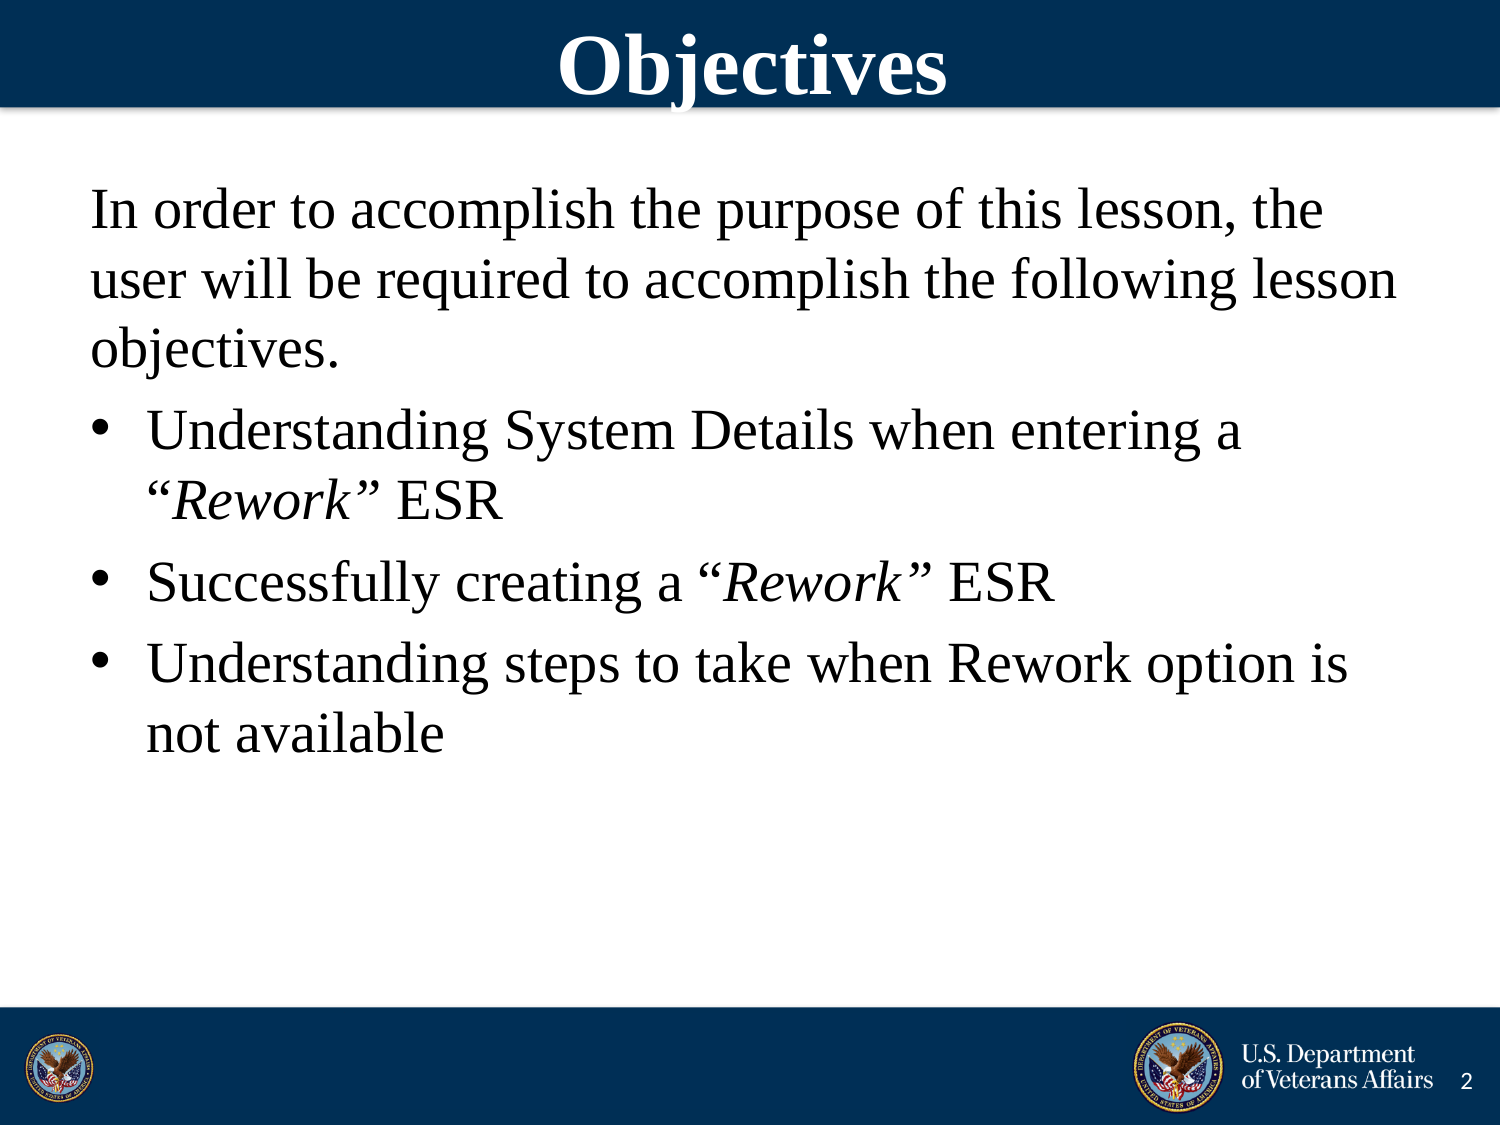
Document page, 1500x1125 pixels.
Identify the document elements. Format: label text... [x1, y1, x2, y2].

picture [24, 1012, 1438, 1120]
slide_number 2 [1425, 1049, 1489, 1110]
list In order to accomplish the purpose of this lesson, the user will be required to accomplish the following lesson objectives. Understanding System Details when entering a “Rework” ESR Successfully creating a “Rework” ESR Understanding steps to take when Rework option is not available [75, 162, 1425, 988]
title Objectives [2, 0, 1500, 120]
